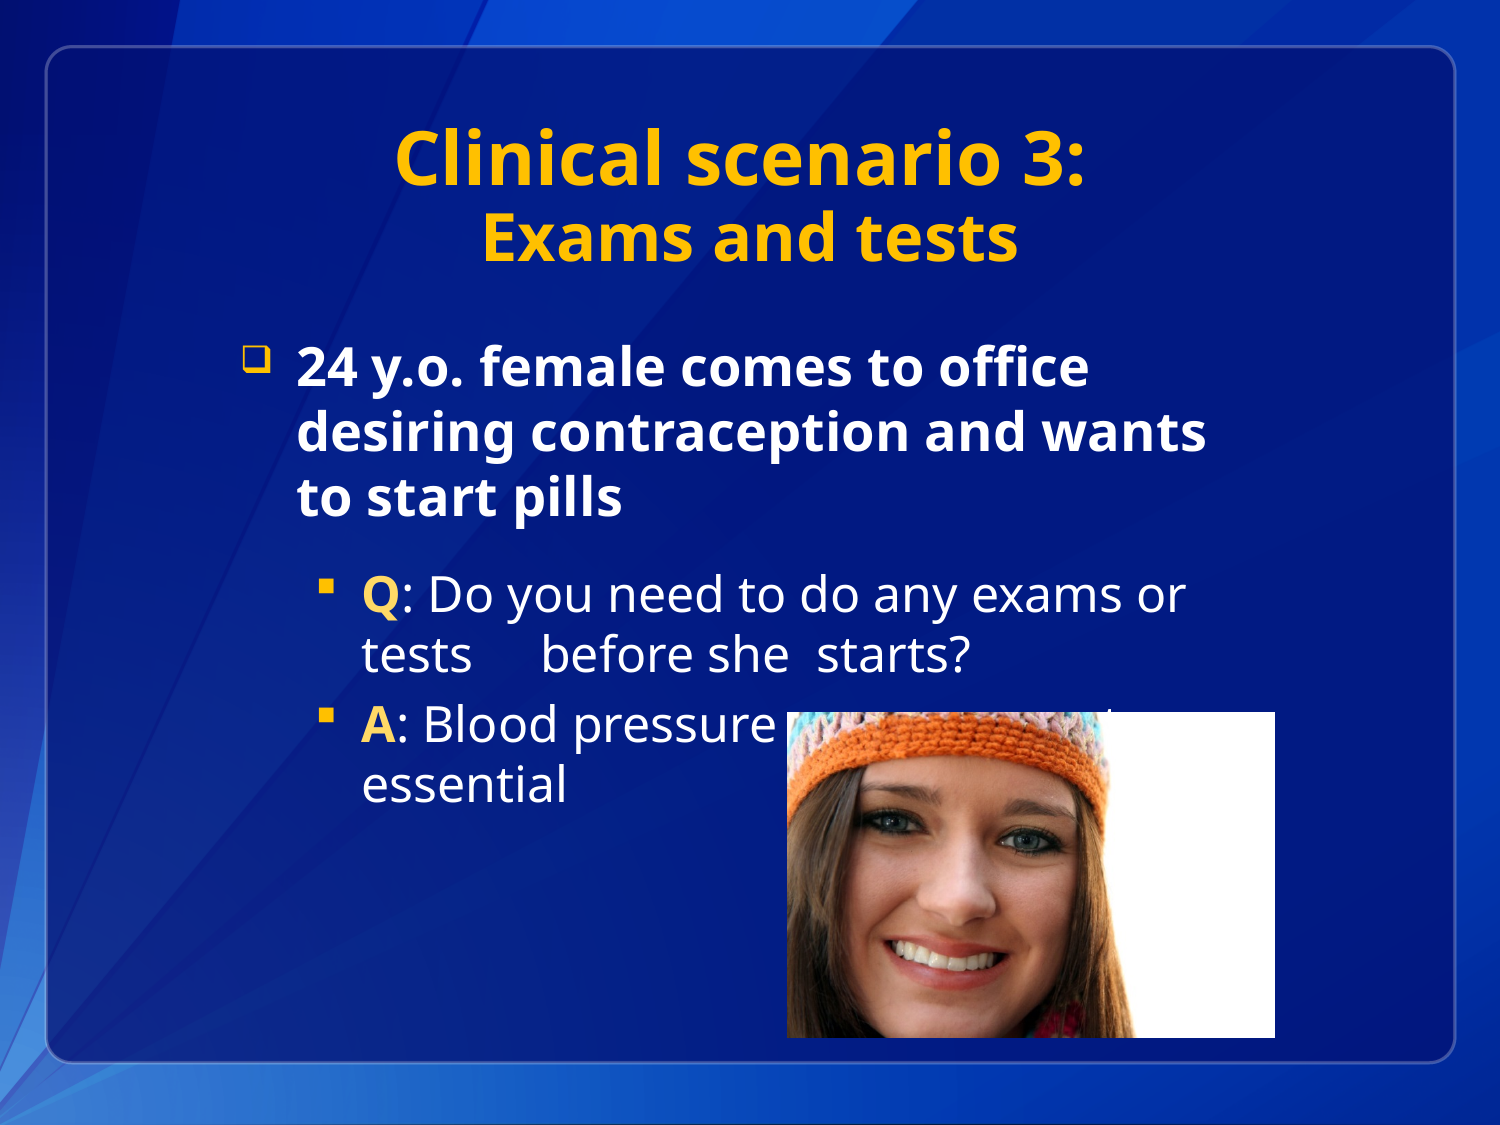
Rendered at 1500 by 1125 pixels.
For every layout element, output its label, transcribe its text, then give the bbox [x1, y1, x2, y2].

title Clinical scenario 3: Exams and tests [75, 95, 1425, 283]
list 24 y.o. female comes to office desiring contraception and wants to start pills Q: Do you need to do any exams or tests before she starts? A: Blood pressure measurement essential [225, 324, 1275, 750]
picture [0, 0, 1500, 1125]
